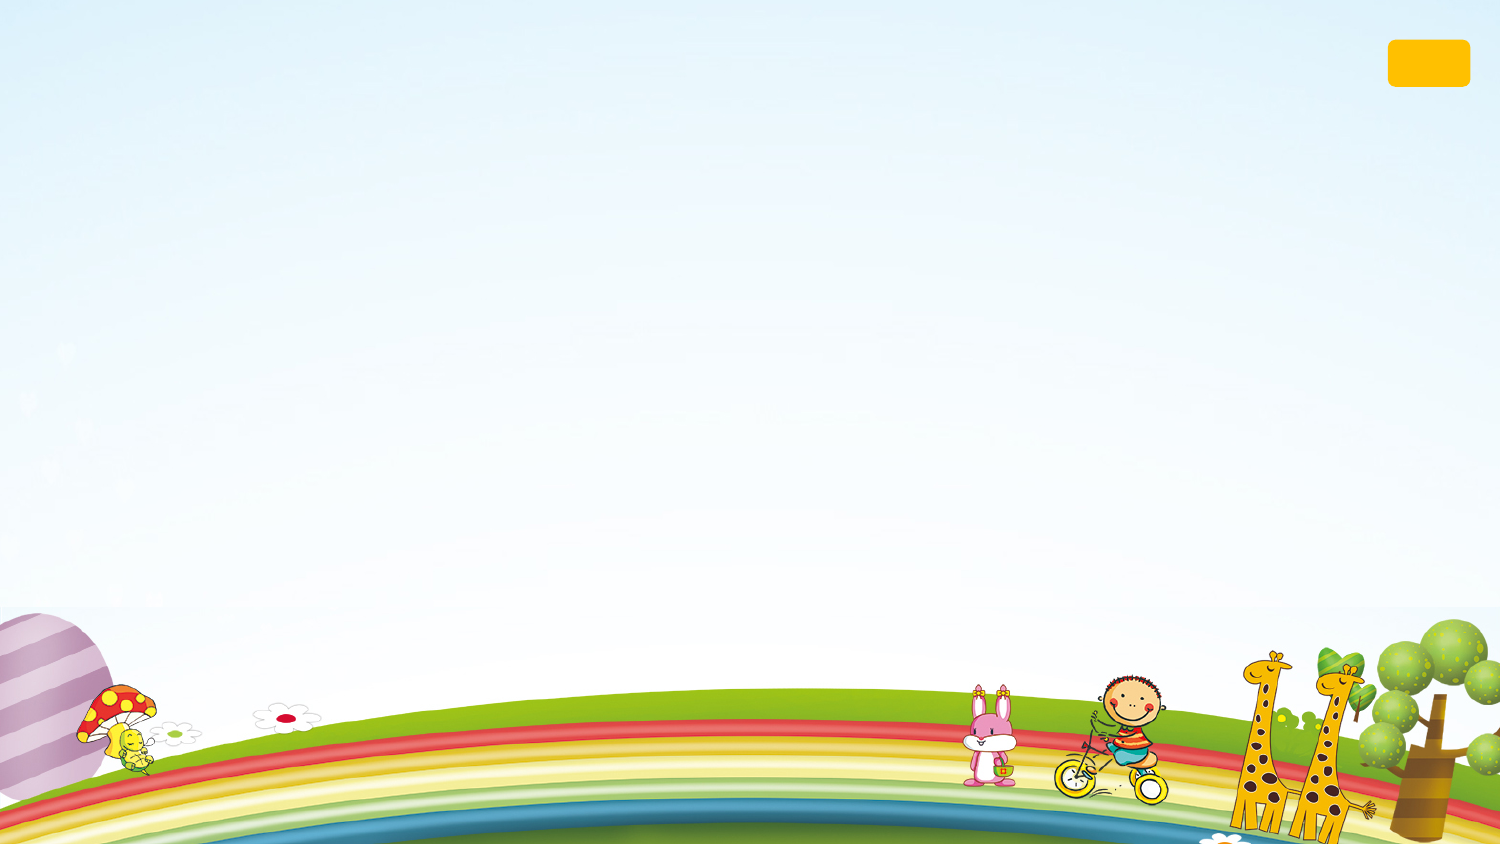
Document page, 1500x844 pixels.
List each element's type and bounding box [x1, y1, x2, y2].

picture [0, 0, 1500, 844]
slide_number [1104, 38, 1455, 84]
